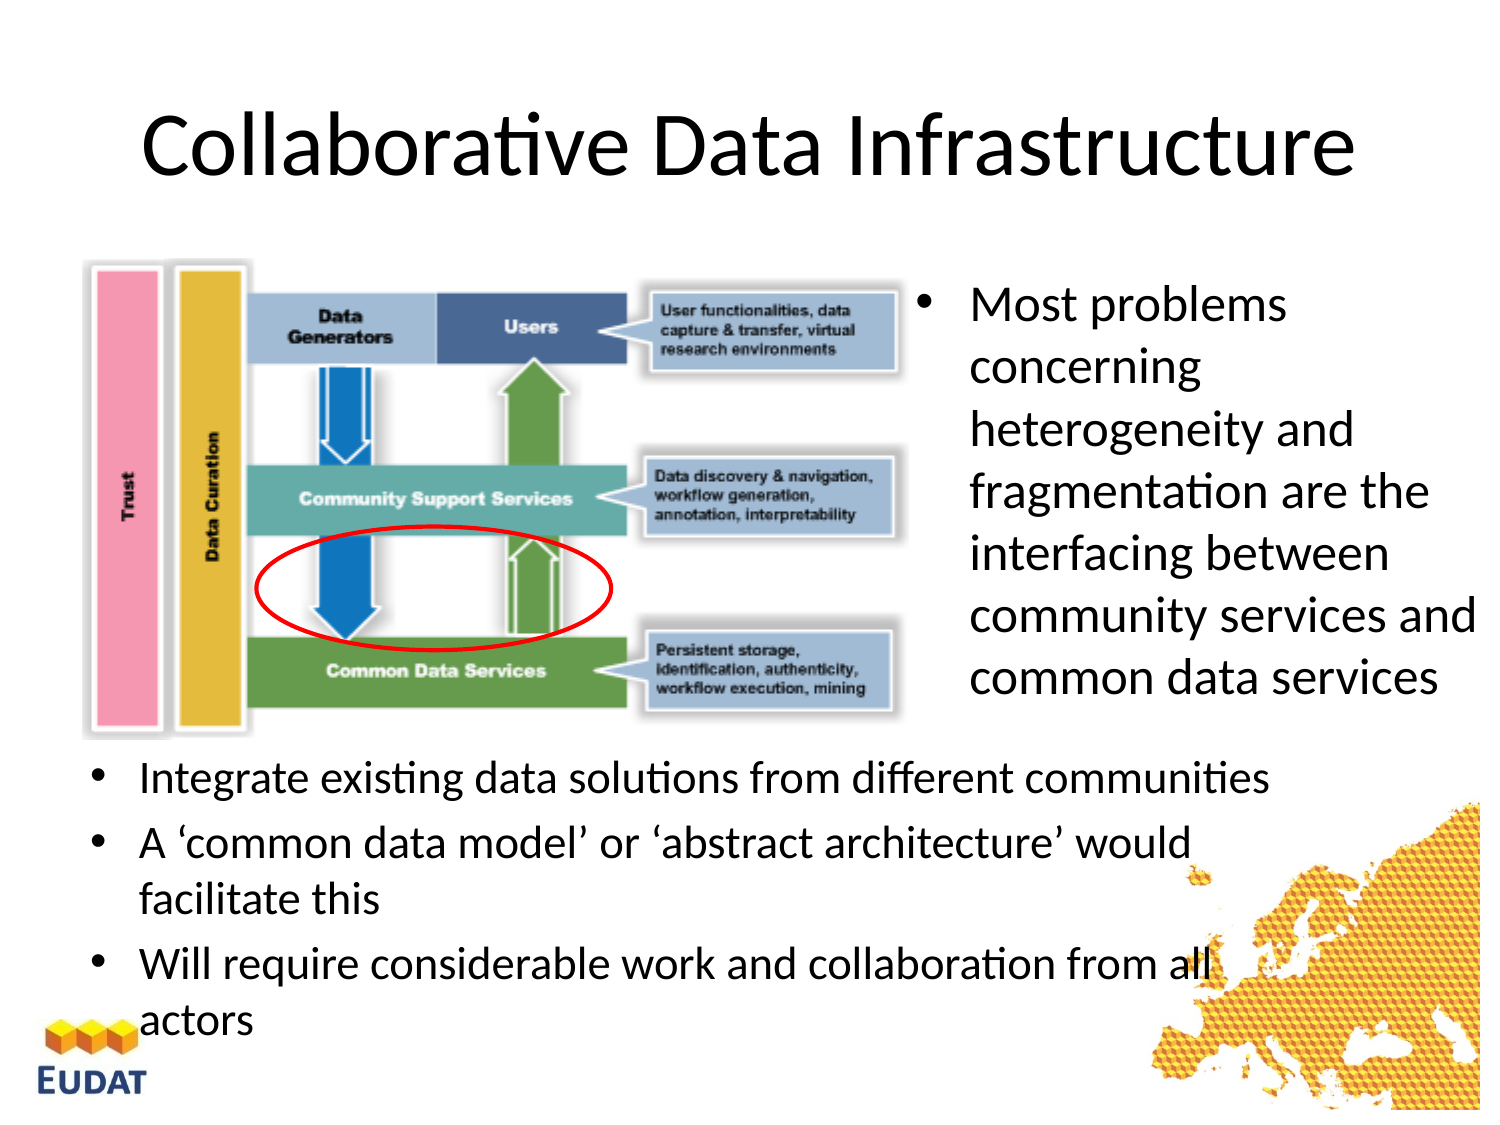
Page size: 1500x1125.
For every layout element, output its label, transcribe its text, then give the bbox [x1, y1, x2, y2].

picture [82, 258, 909, 740]
list Integrate existing data solutions from different communities A ‘common data model’ or ‘abstract architecture’ would facilitate this Will require considerable work and collaboration from all actors [75, 739, 1292, 1109]
picture [1148, 796, 1480, 1110]
list Most problems concerning heterogeneity and fragmentation are the interfacing between community services and common data services [912, 262, 1500, 740]
picture [35, 1019, 75, 1102]
title Collaborative Data Infrastructure [75, 45, 1425, 233]
